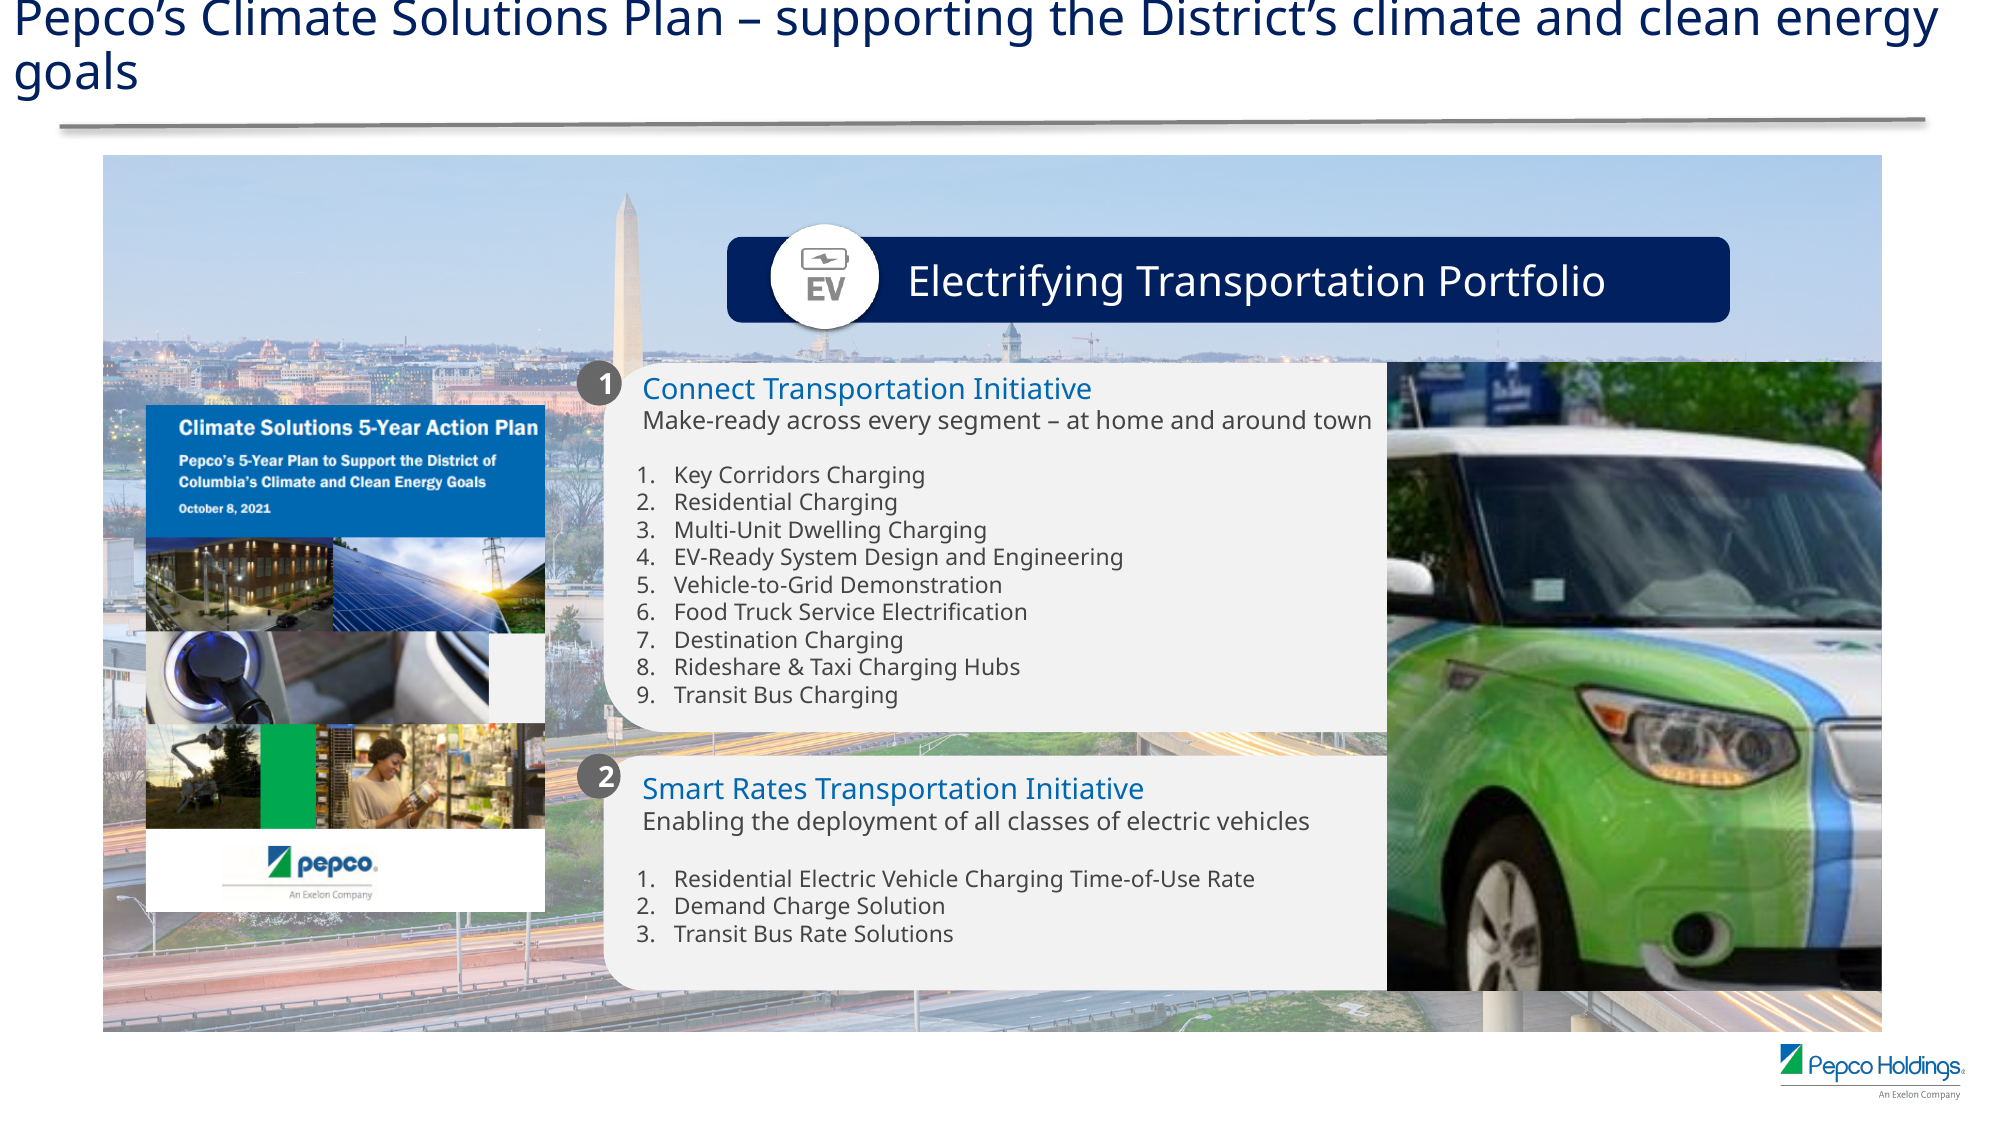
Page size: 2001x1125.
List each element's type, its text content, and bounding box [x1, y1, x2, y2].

picture [103, 155, 1969, 1032]
text_box Pepco’s Climate Solutions Plan – supporting the District’s climate and clean energy goals [13, 30, 1983, 101]
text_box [59, 119, 1926, 127]
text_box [576, 360, 1882, 991]
